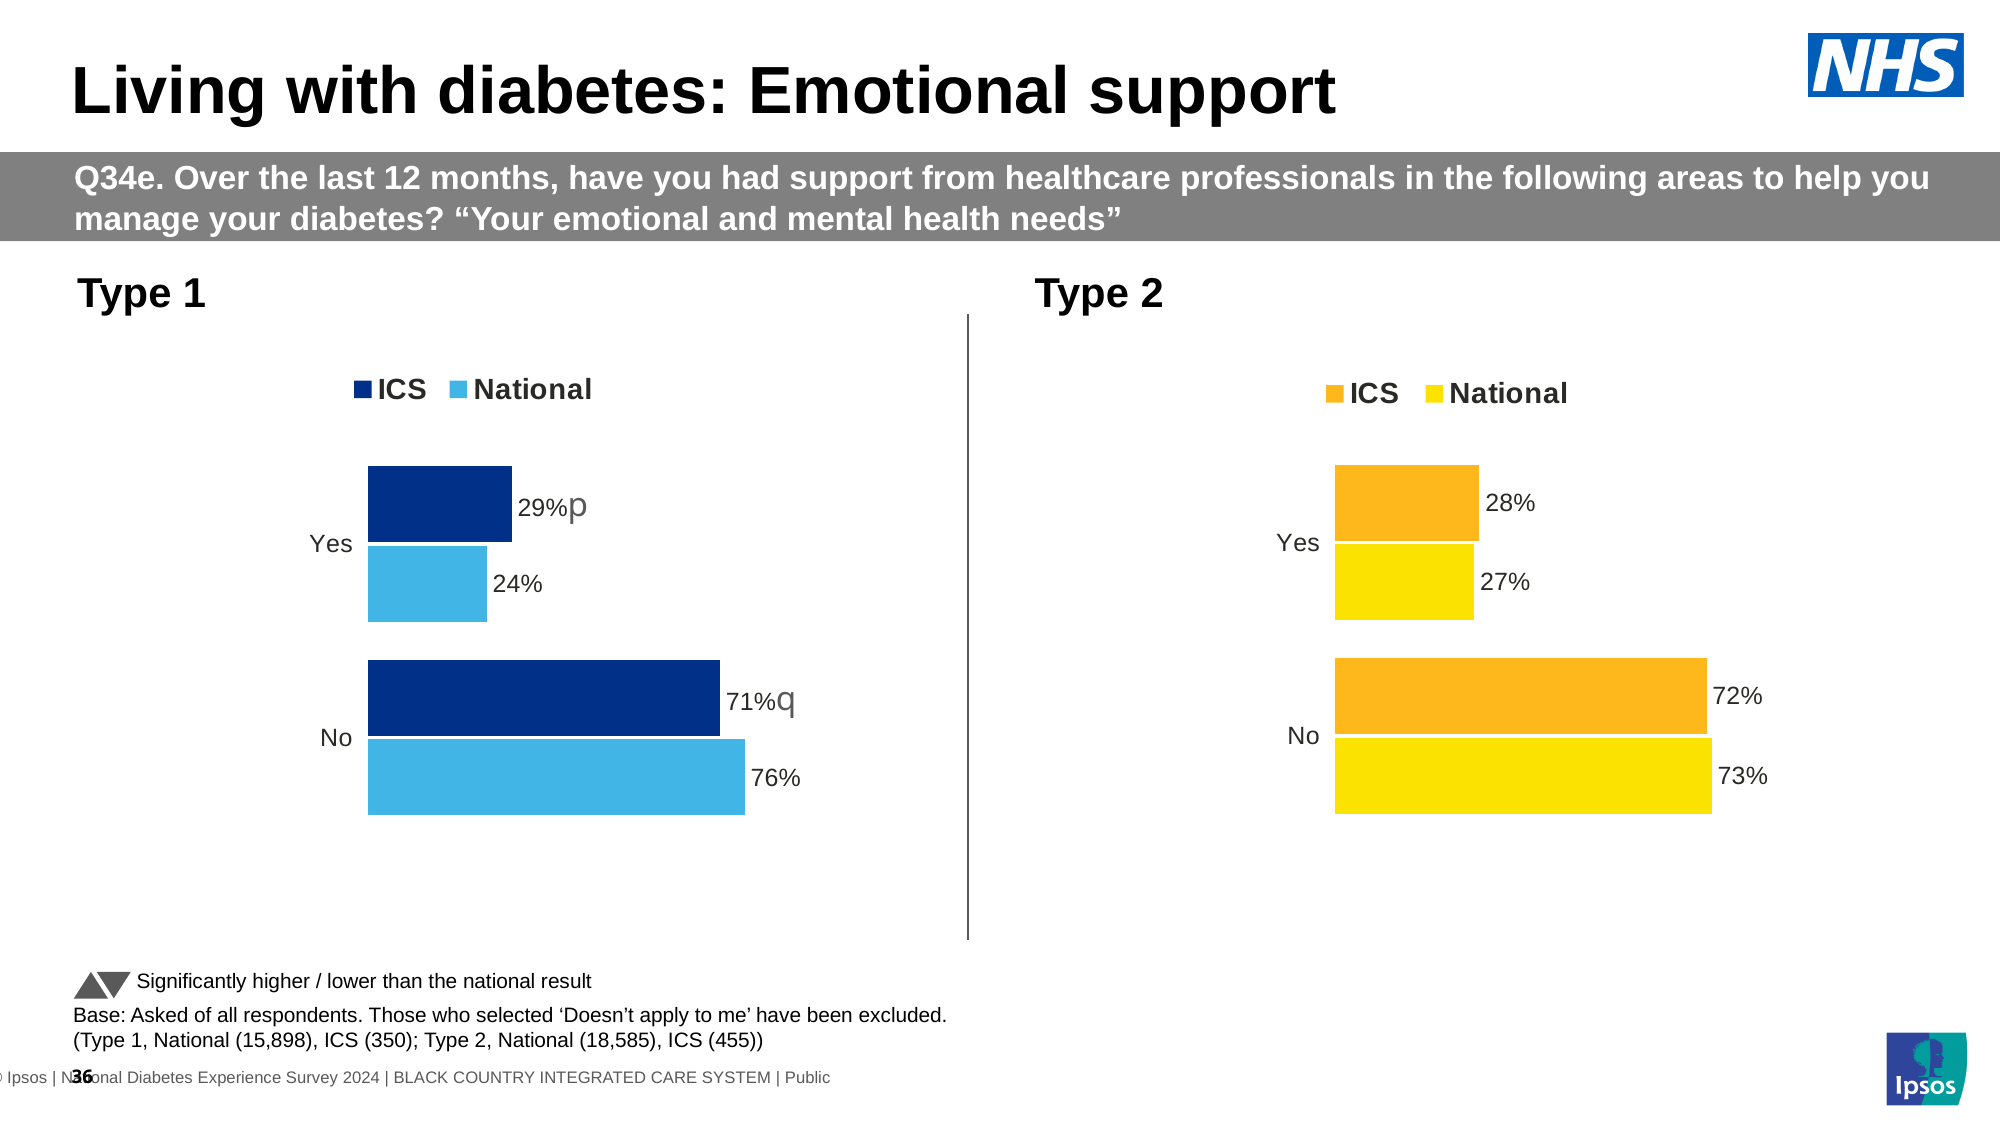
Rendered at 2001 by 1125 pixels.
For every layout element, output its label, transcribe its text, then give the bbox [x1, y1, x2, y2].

title Living with diabetes: Emotional support [71, 32, 1809, 124]
chart [96, 355, 969, 855]
picture [1886, 1032, 1968, 1106]
slide_number 36 [71, 1030, 122, 1090]
text_box Type 2 [922, 265, 1276, 316]
text_box [71, 970, 110, 1000]
text_box Type 1 [0, 265, 319, 316]
chart [1053, 355, 1964, 855]
table_header Significantly higher / lower than the national result [122, 963, 648, 1001]
text_box Q34e. Over the last 12 months, have you had support from healthcare professionals in the following areas to help you manage your diabetes? “Your emotional and mental health needs” [0, 152, 2000, 242]
text_box Base: Asked of all respondents. Those who selected ‘Doesn’t apply to me’ have been excluded. (Type 1, National (15,898), ICS (350); Type 2, National (18,585), ICS (455)) [73, 1001, 1886, 1052]
text_box [94, 970, 122, 1001]
picture [1807, 33, 1964, 97]
